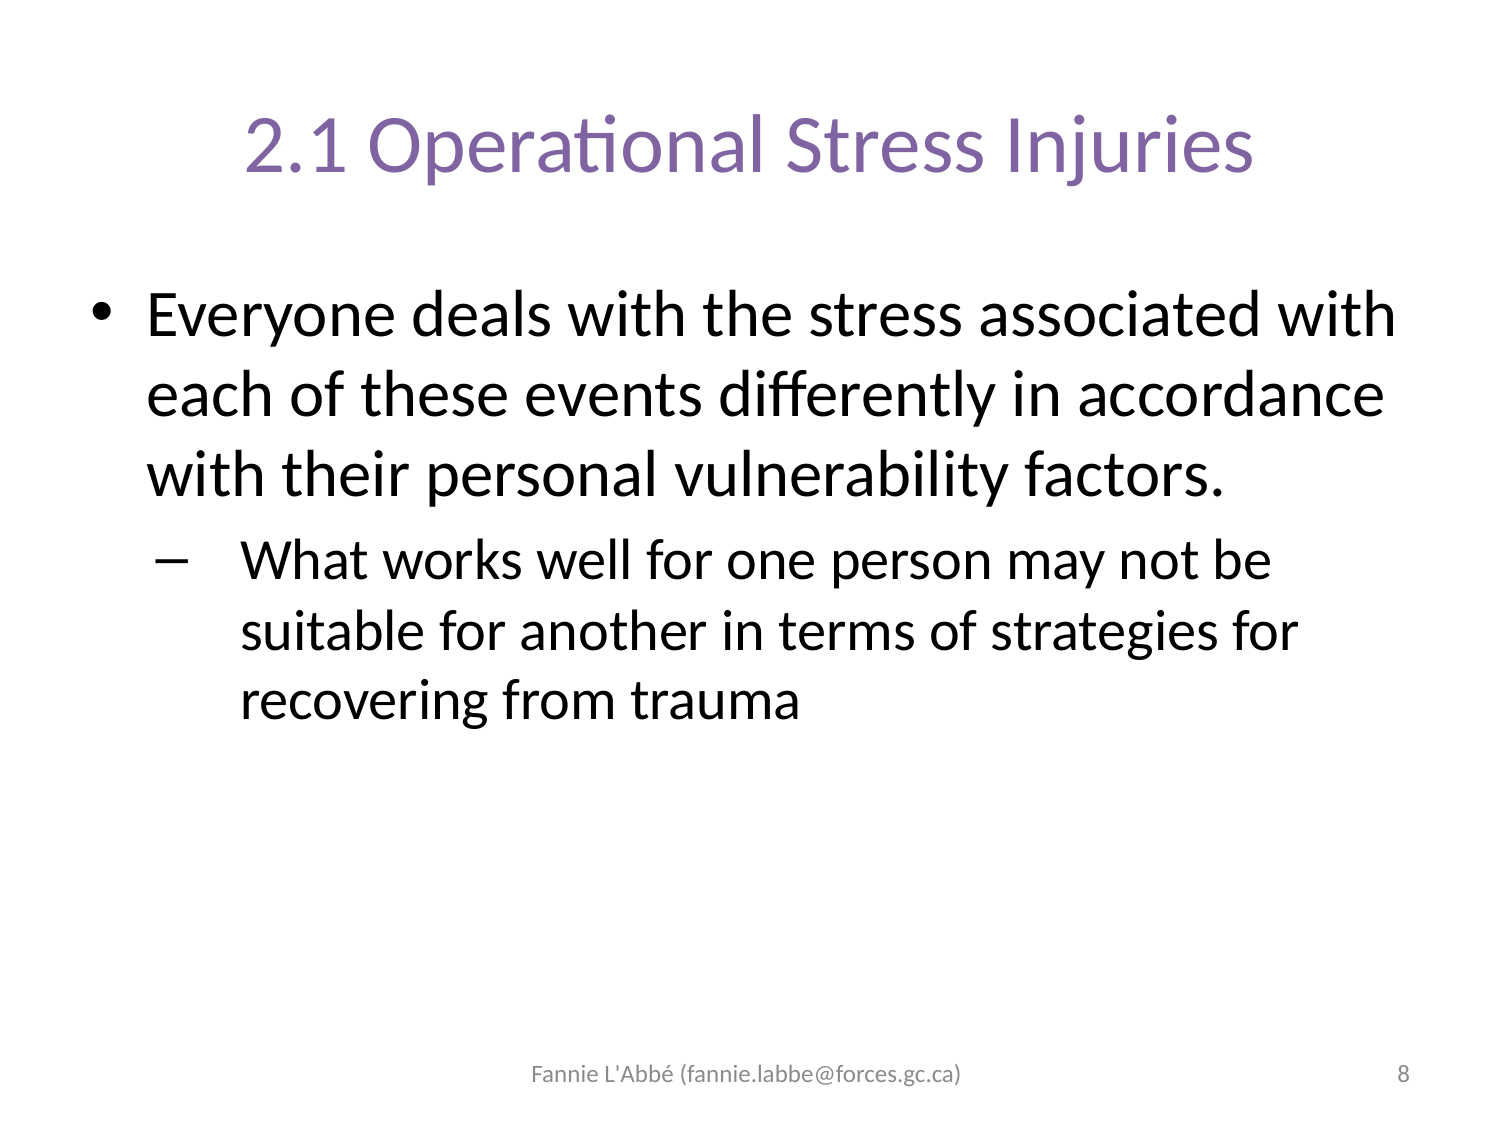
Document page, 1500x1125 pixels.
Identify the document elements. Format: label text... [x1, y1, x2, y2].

list Everyone deals with the stress associated with each of these events differently in accordance with their personal vulnerability factors. What works well for one person may not be suitable for another in terms of strategies for recovering from trauma [75, 262, 1425, 1005]
slide_number 8 [1074, 1042, 1425, 1103]
footer Fannie L'Abbé (fannie.labbe@forces.gc.ca) [512, 1042, 988, 1103]
title 2.1 Operational Stress Injuries [75, 45, 1425, 233]
